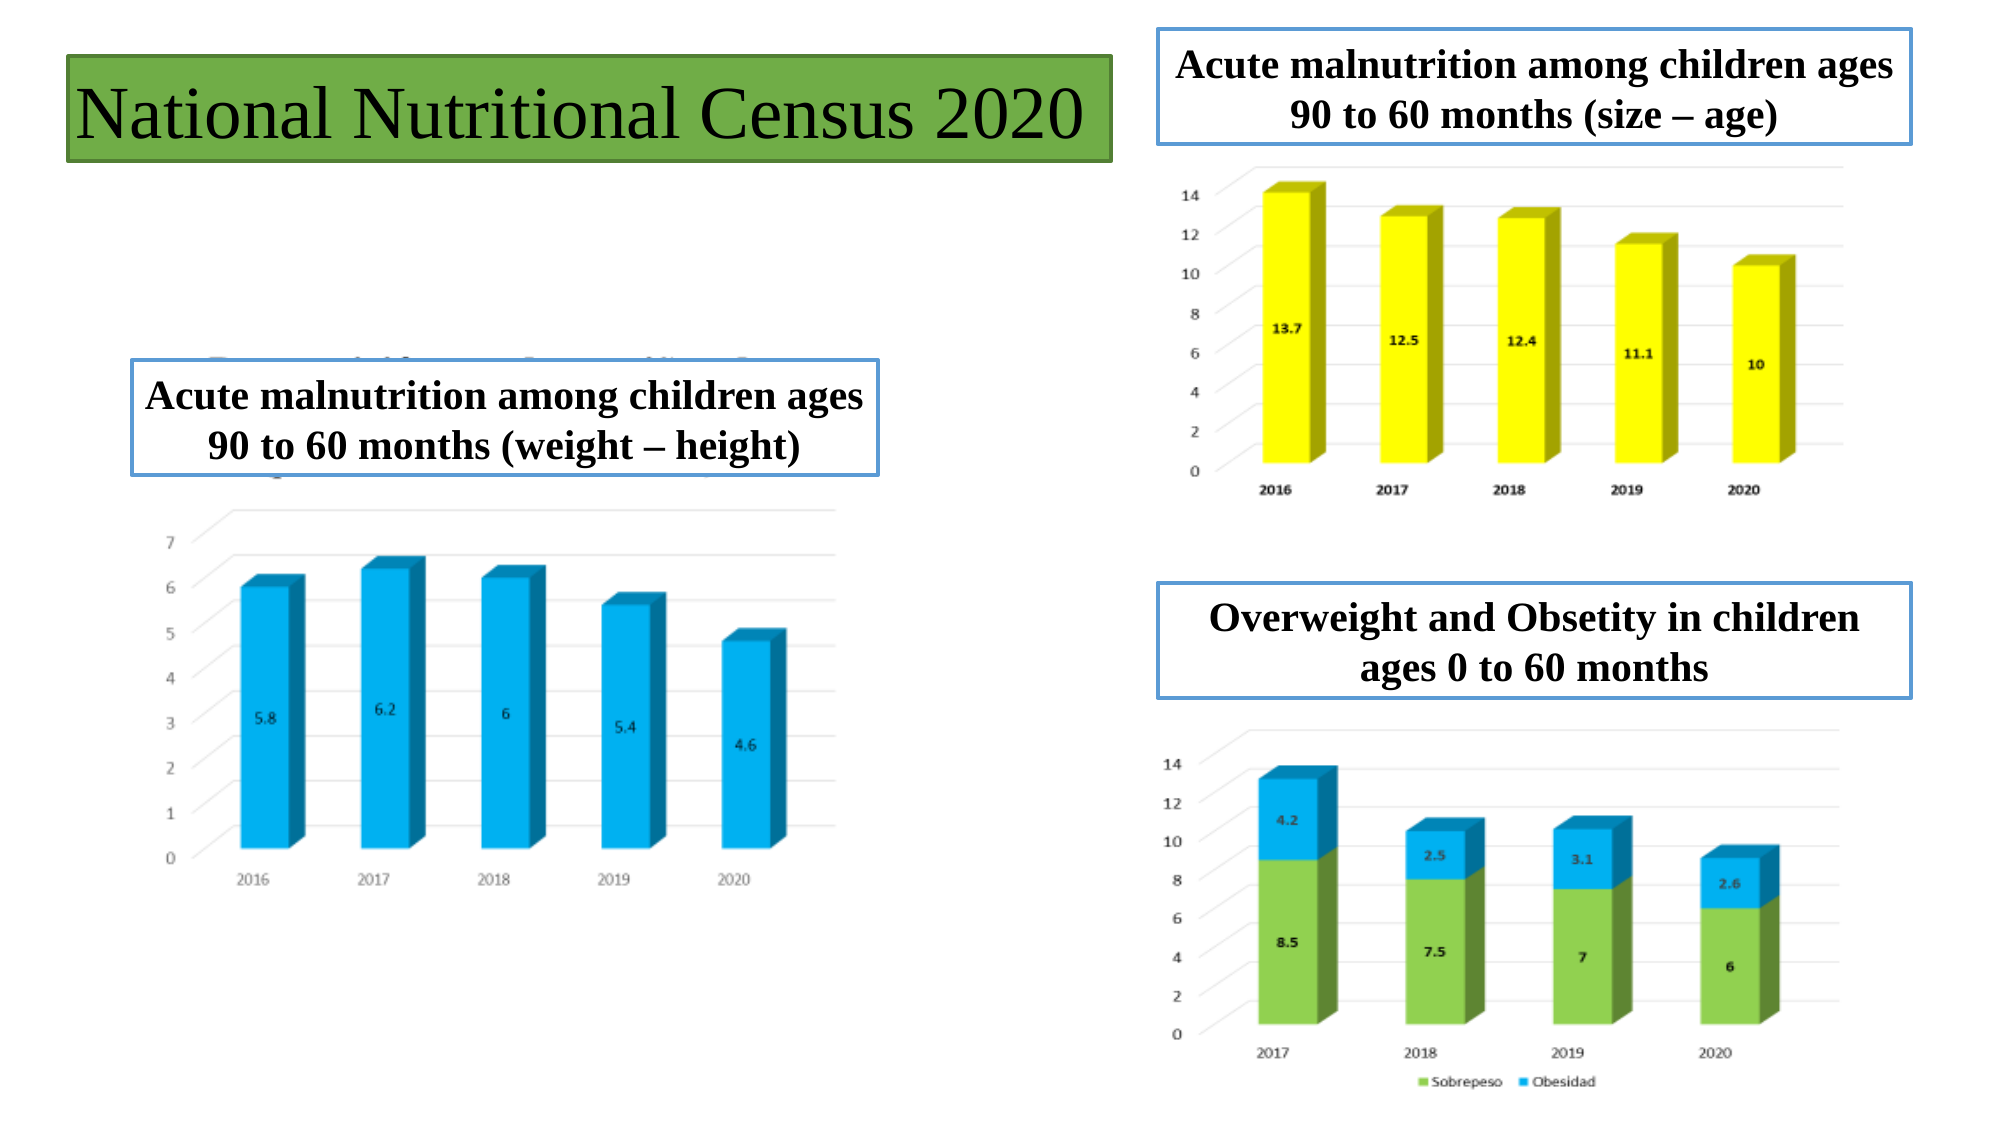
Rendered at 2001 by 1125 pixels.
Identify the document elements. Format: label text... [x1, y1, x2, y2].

picture [1081, 0, 1928, 1125]
picture [87, 318, 922, 963]
text_box National Nutritional Census 2020 [66, 54, 1103, 163]
